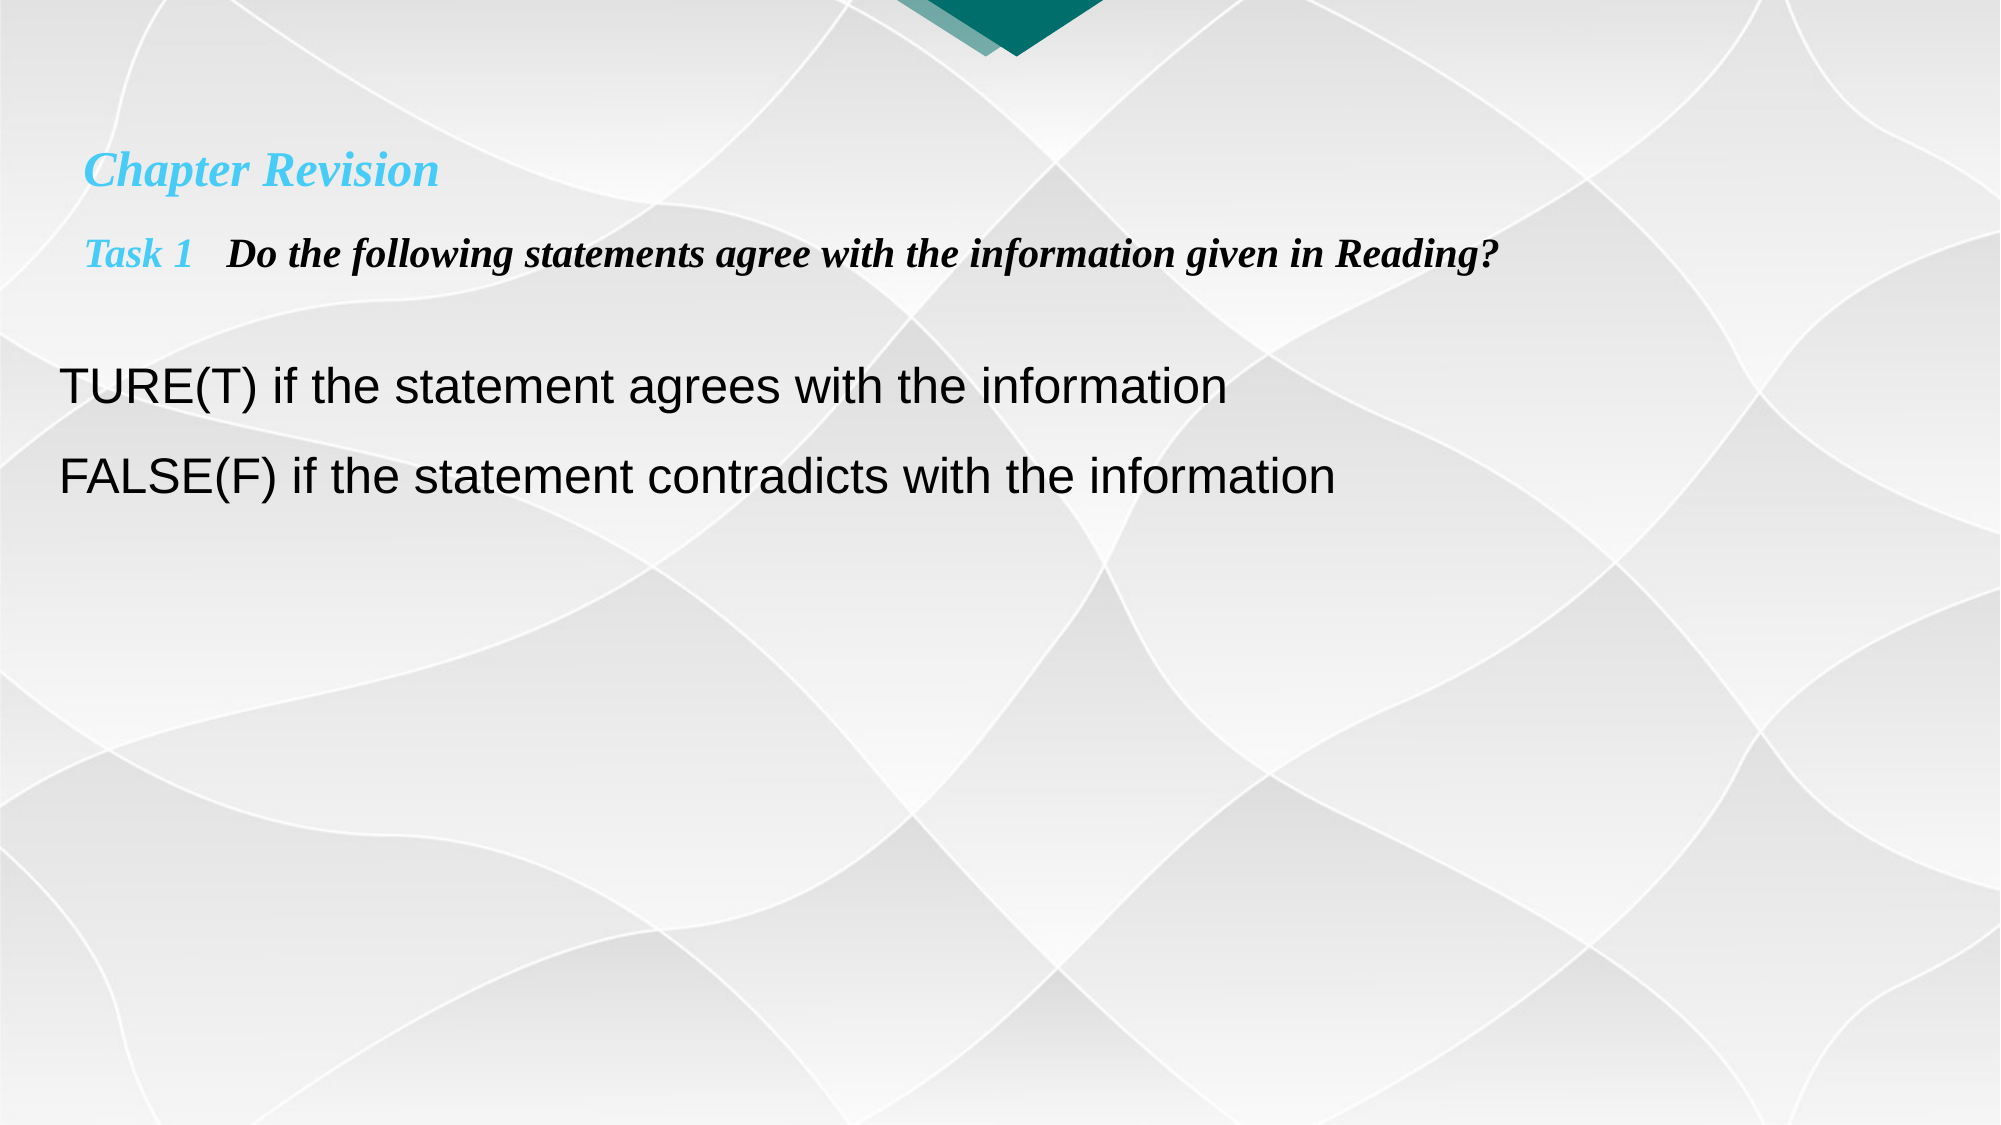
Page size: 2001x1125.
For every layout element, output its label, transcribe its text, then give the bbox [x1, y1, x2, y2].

text_box TURE(T) if the statement agrees with the information FALSE(F) if the statement contradicts with the information [43, 315, 1956, 511]
text_box Chapter Revision [69, 99, 1873, 204]
text_box Task 1 Do the following statements agree with the information given in Reading? [69, 204, 1873, 284]
picture [0, 0, 2000, 1125]
